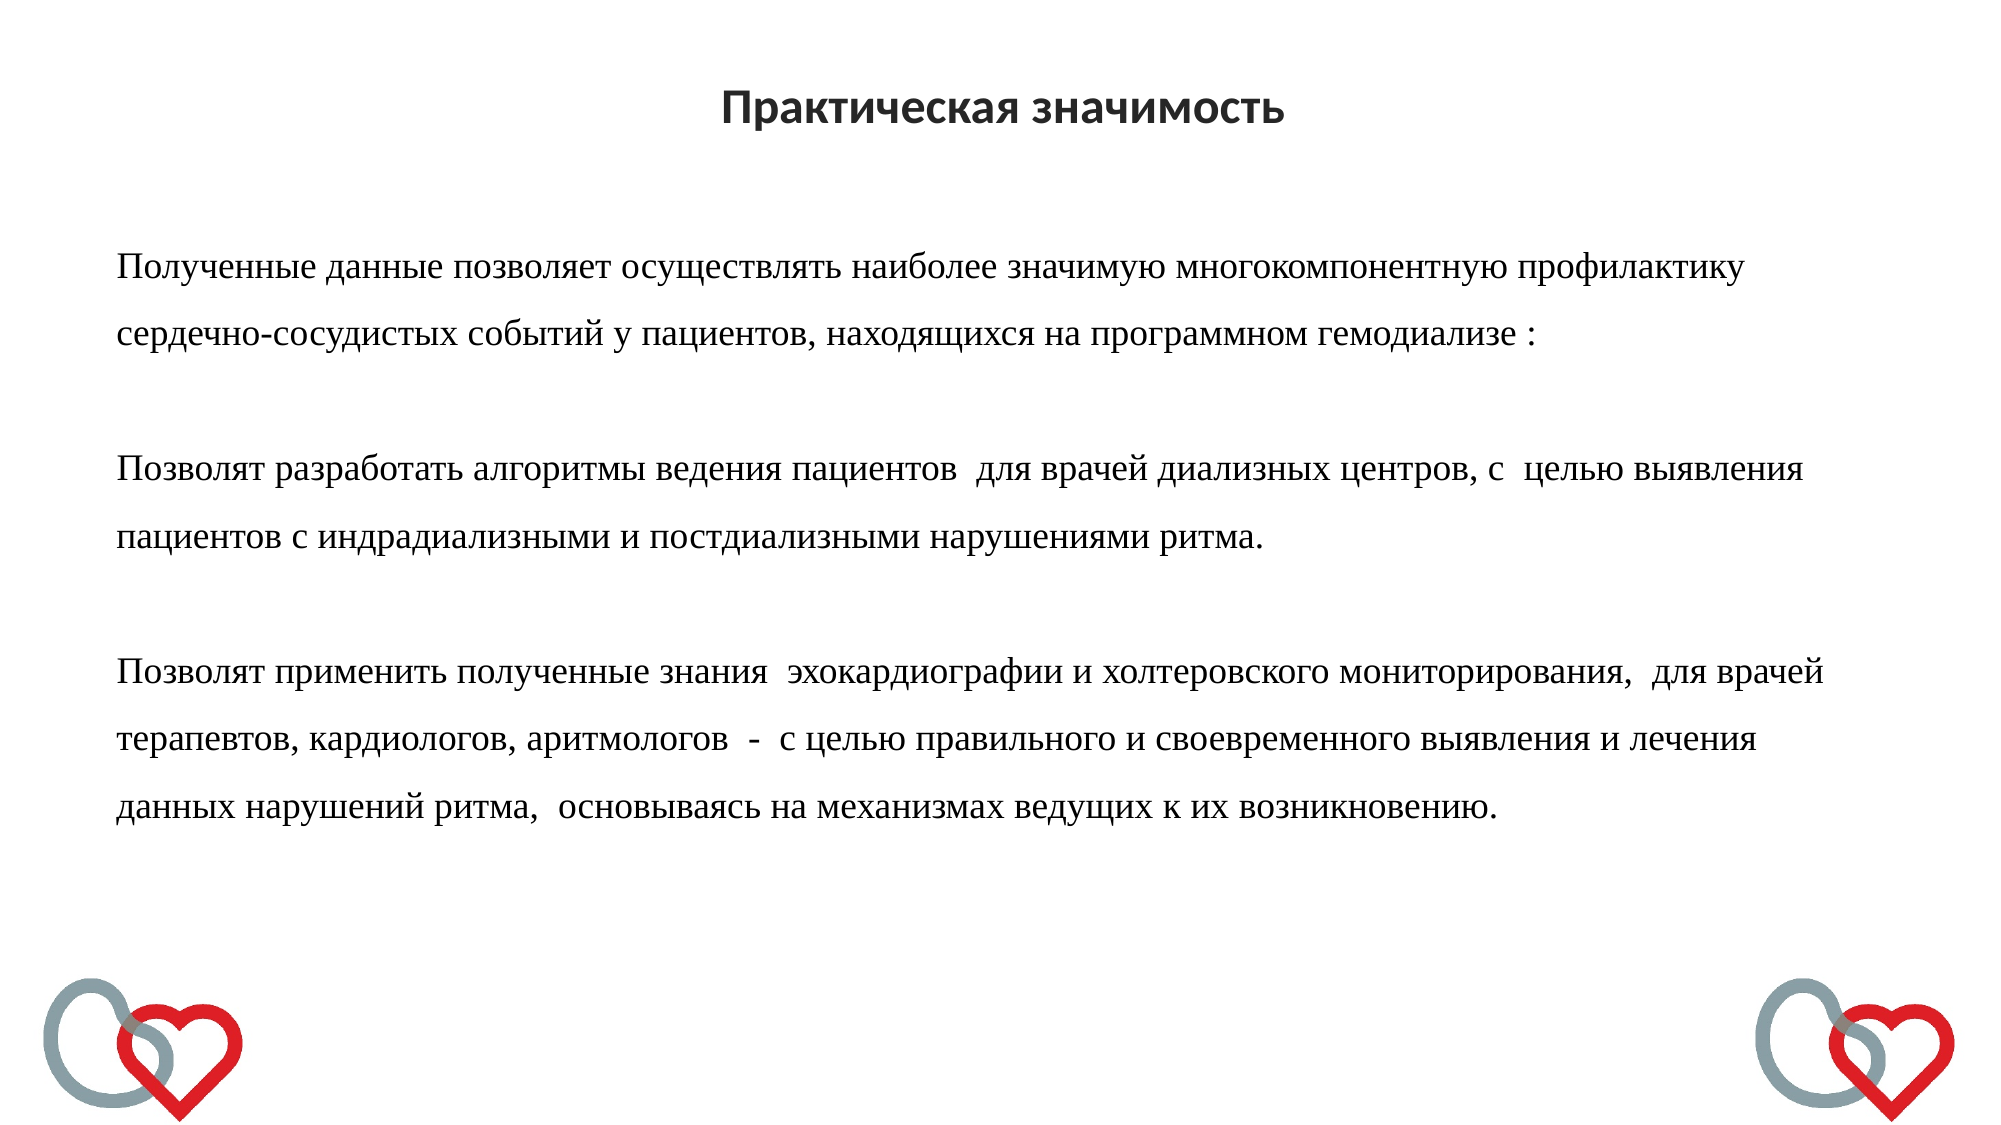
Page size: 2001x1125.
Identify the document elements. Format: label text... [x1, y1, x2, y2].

text_box Практическая значимость [709, 66, 1293, 142]
text_box Полученные данные позволяет осуществлять наиболее значимую многокомпонентную профилактику сердечно-сосудистых событий у пациентов, находящихся на программном гемодиализе : Позволят разработать алгоритмы ведения пациентов для врачей диализных центров, с целью выявления пациентов с индрадиализными и постдиализными нарушениями ритма. Позволят применить полученные знания эхокардиографии и холтеровского мониторирования, для врачей терапевтов, кардиологов, аритмологов - с целью правильного и своевременного выявления и лечения данных нарушений ритма, основываясь на механизмах ведущих к их возникновению. [101, 165, 1902, 834]
picture [0, 974, 288, 1125]
picture [1712, 974, 2000, 1125]
